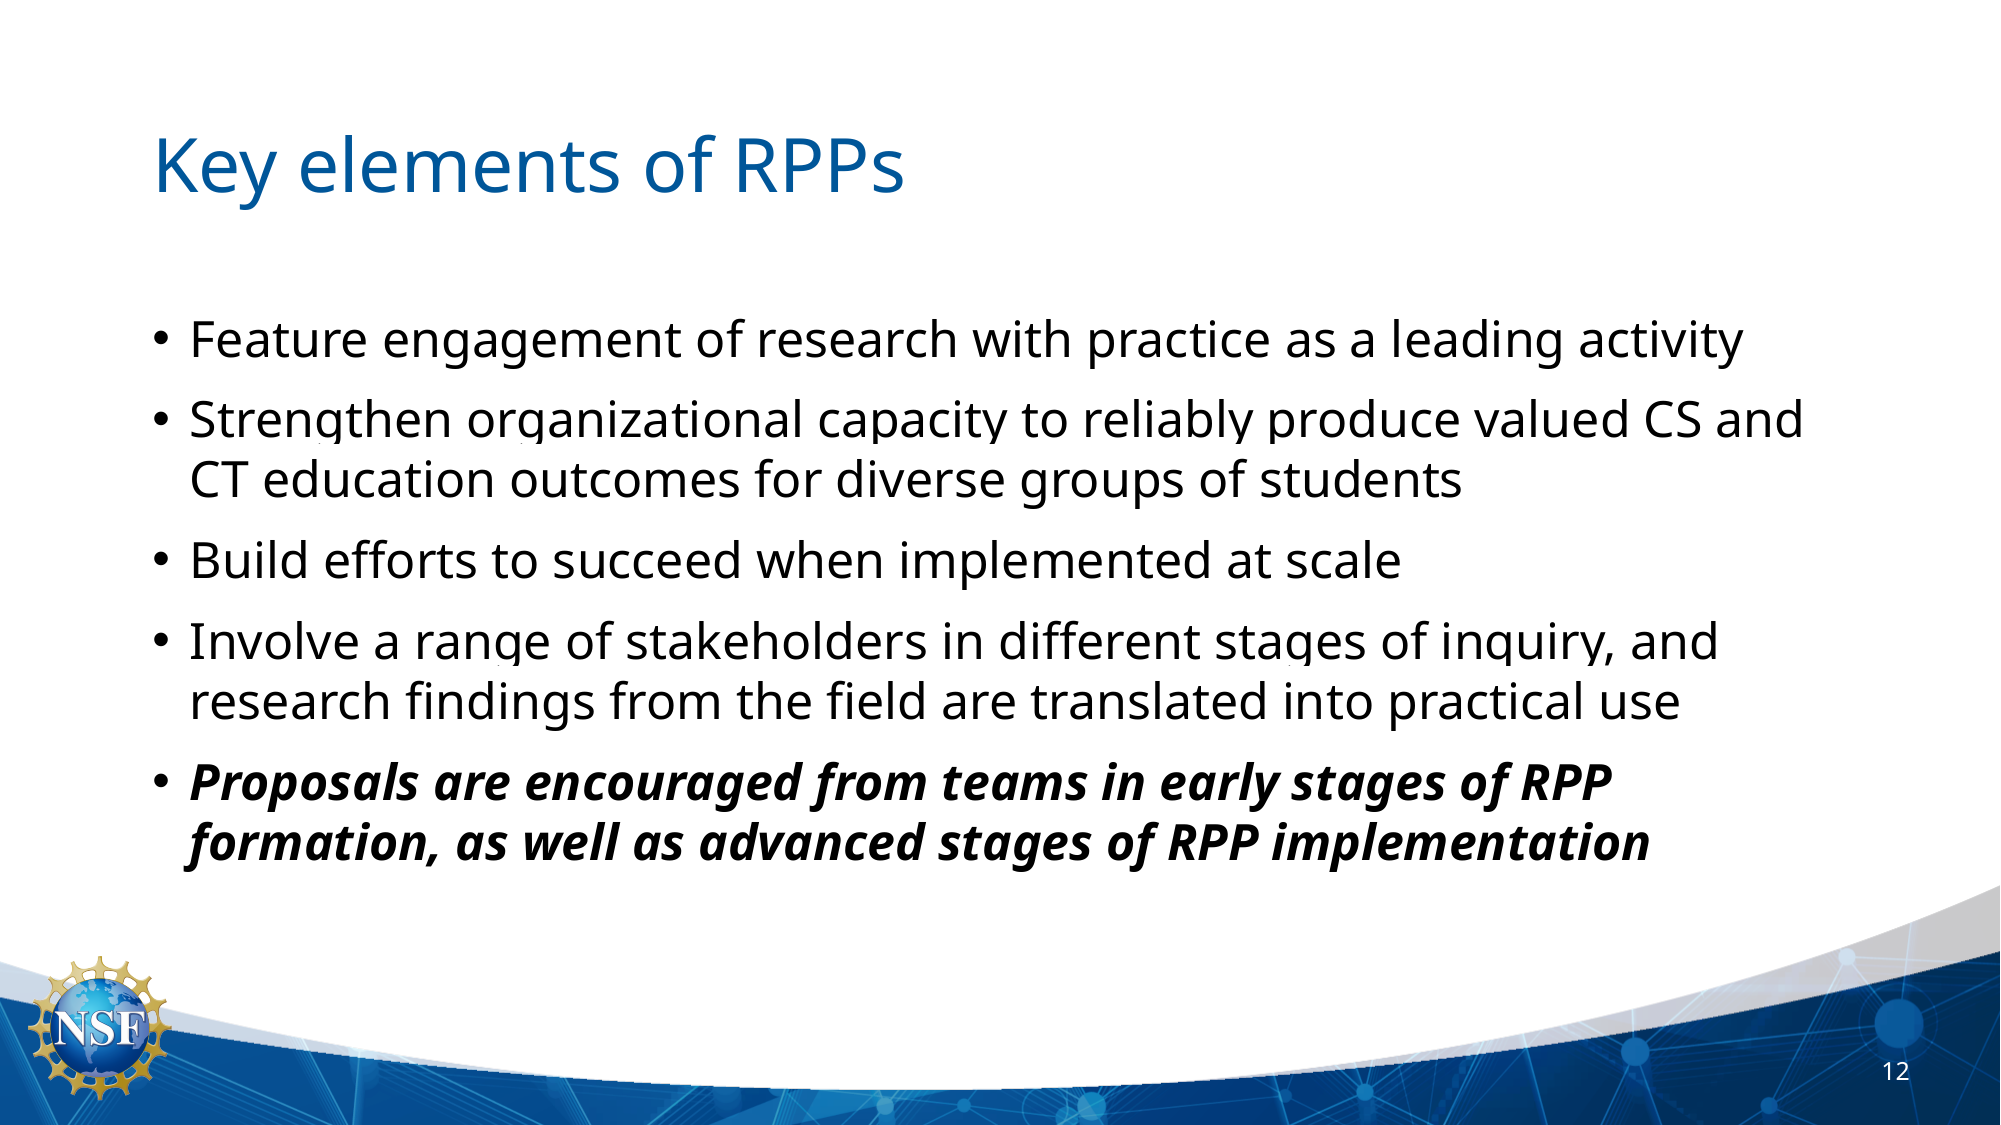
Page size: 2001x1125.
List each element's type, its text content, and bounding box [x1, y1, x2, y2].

picture [0, 864, 2000, 1125]
slide_number 12 [1475, 1042, 1925, 1103]
text_box Feature engagement of research with practice as a leading activity Strengthen organizational capacity to reliably produce valued CS and CT education outcomes for diverse groups of students Build efforts to succeed when implemented at scale Involve a range of stakeholders in different stages of inquiry, and research findings from the field are translated into practical use Proposals are encouraged from teams in early stages of RPP formation, as well as advanced stages of RPP implementation [137, 299, 1863, 1014]
title Key elements of RPPs [137, 59, 1863, 278]
